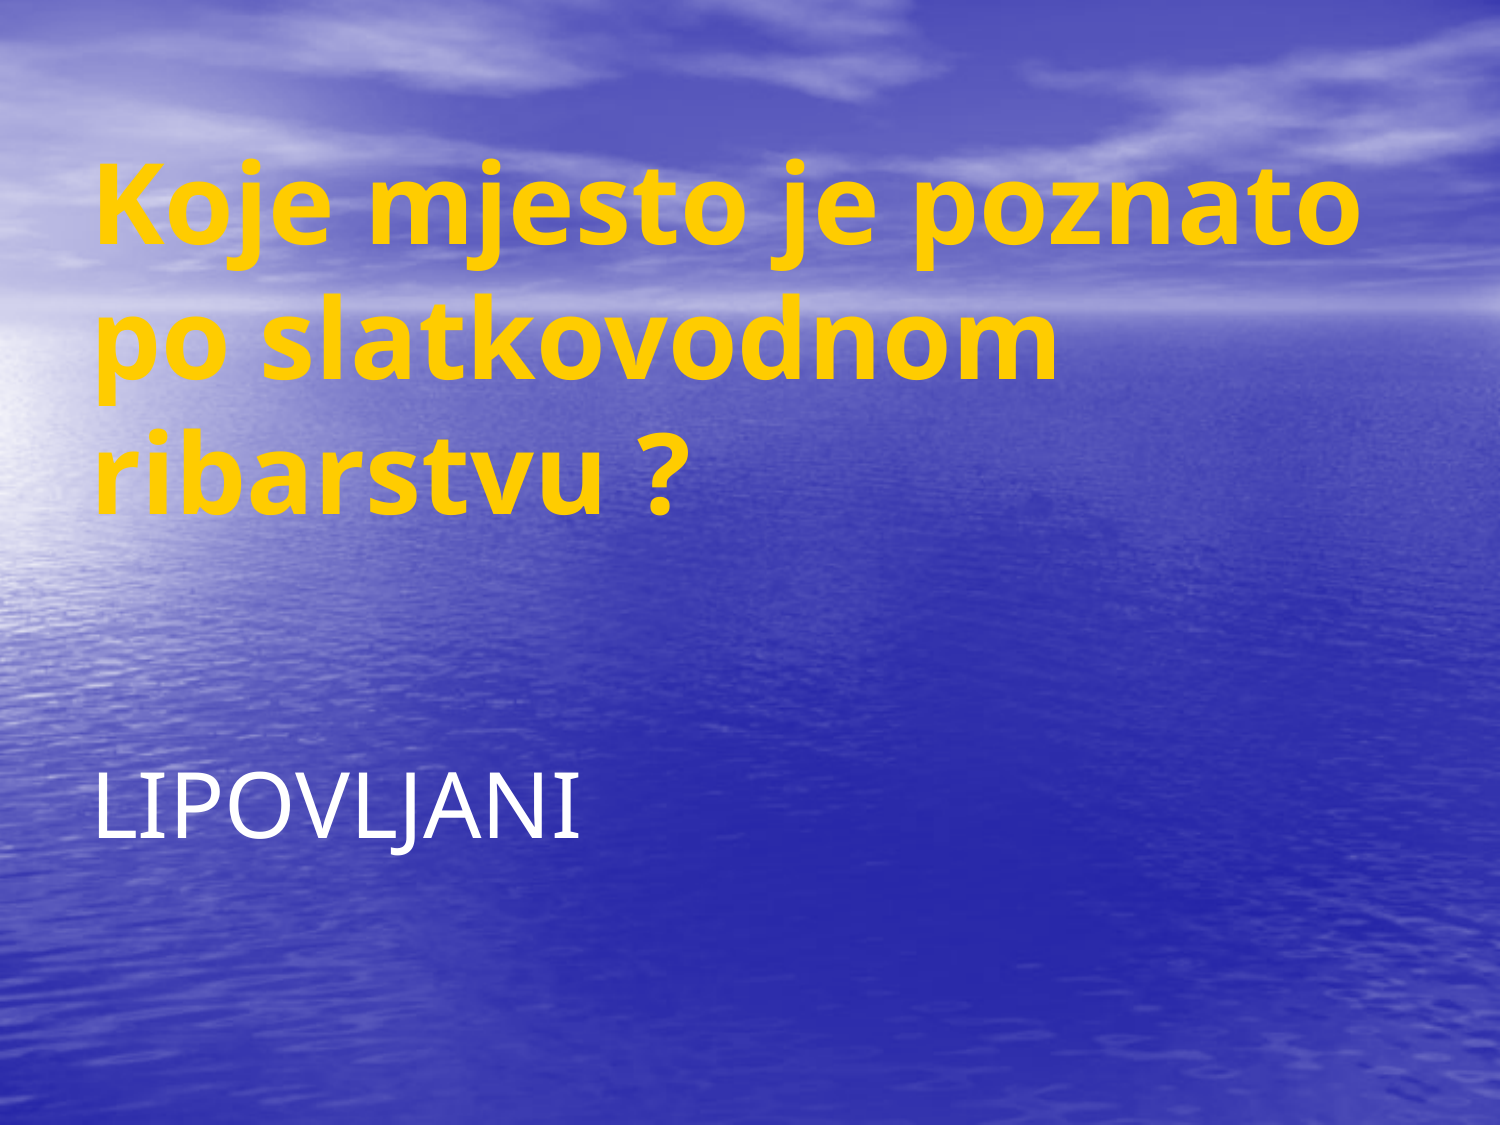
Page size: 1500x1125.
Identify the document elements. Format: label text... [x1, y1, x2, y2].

title Koje mjesto je poznato po slatkovodnom ribarstvu ? [75, 47, 1425, 622]
list LIPOVLJANI [75, 739, 1425, 988]
